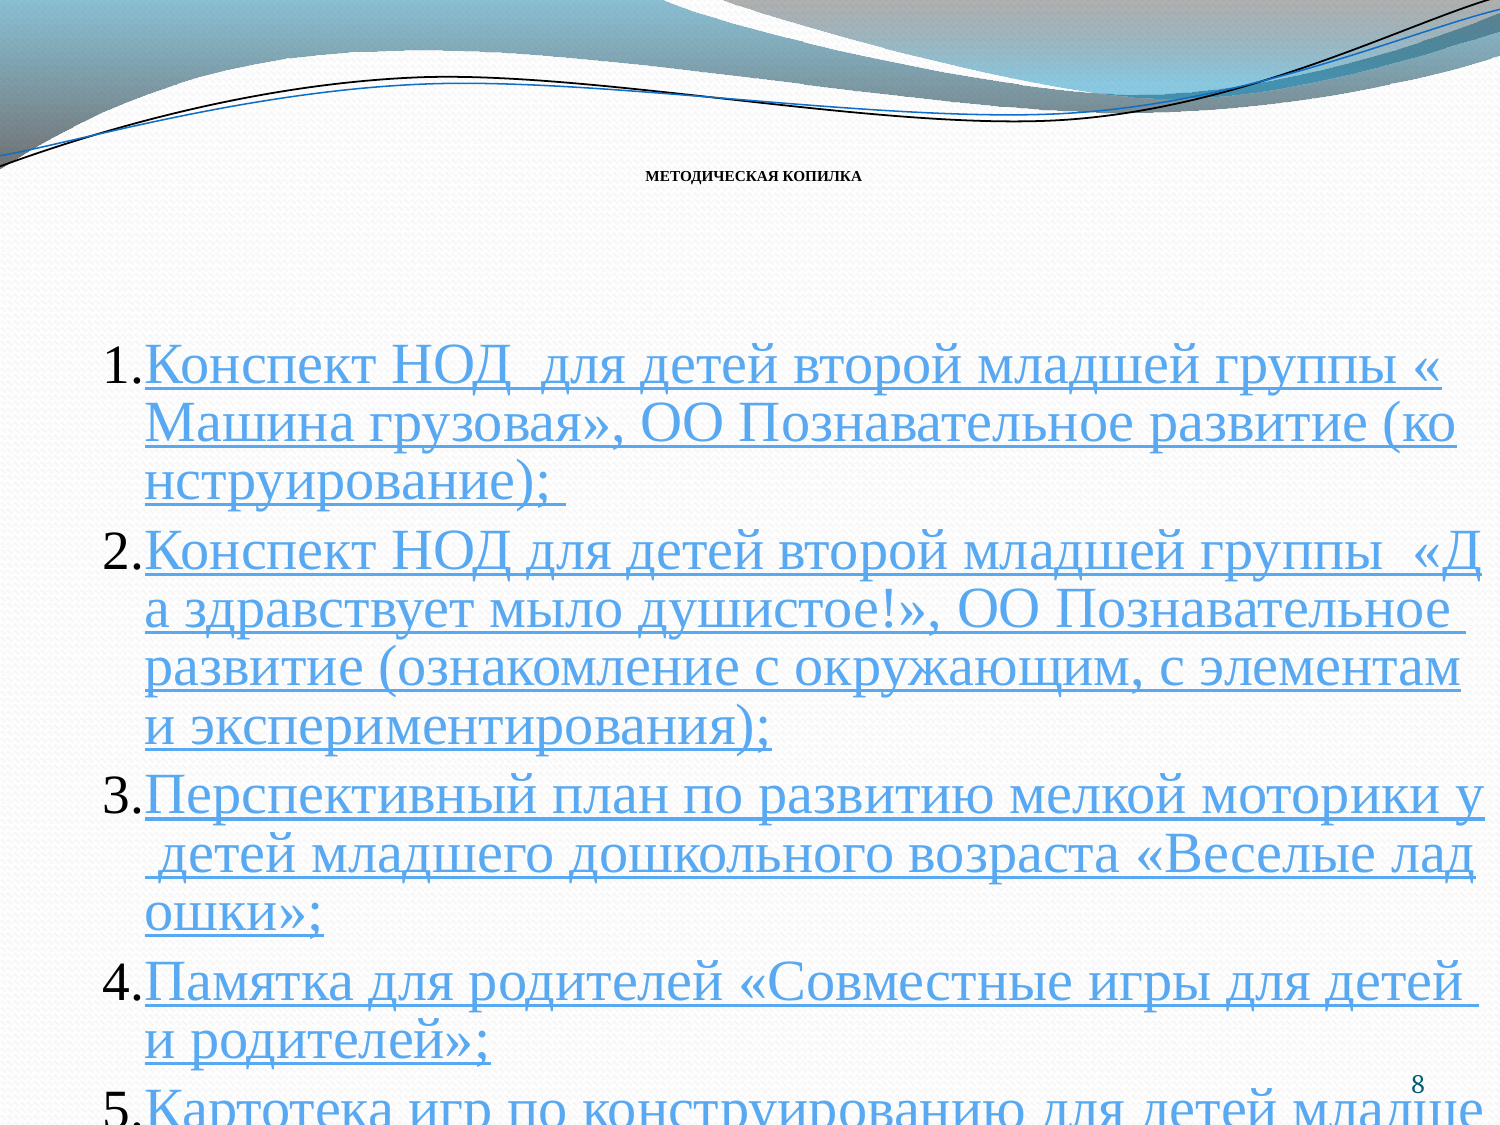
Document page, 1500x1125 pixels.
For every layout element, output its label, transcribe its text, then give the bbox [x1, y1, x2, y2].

title МЕТОДИЧЕСКАЯ КОПИЛКА [76, 0, 1427, 185]
slide_number 8 [1299, 1042, 1425, 1103]
list Конспект НОД для детей второй младшей группы «Машина грузовая», ОО Познавательное развитие (конструирование); Конспект НОД для детей второй младшей группы «Да здравствует мыло душистое!», ОО Познавательное развитие (ознакомление с окружающим, с элементами экспериментирования); Перспективный план по развитию мелкой моторики у детей младшего дошкольного возраста «Веселые ладошки»; Памятка для родителей «Совместные игры для детей и родителей»; Картотека игр по конструированию для детей младшего дошкольного возраста; Картотека игр с конструктором LEGO-DUPLO; Консультация для родителей «Развиваем мелкую моторику детей». [0, 317, 1500, 1125]
